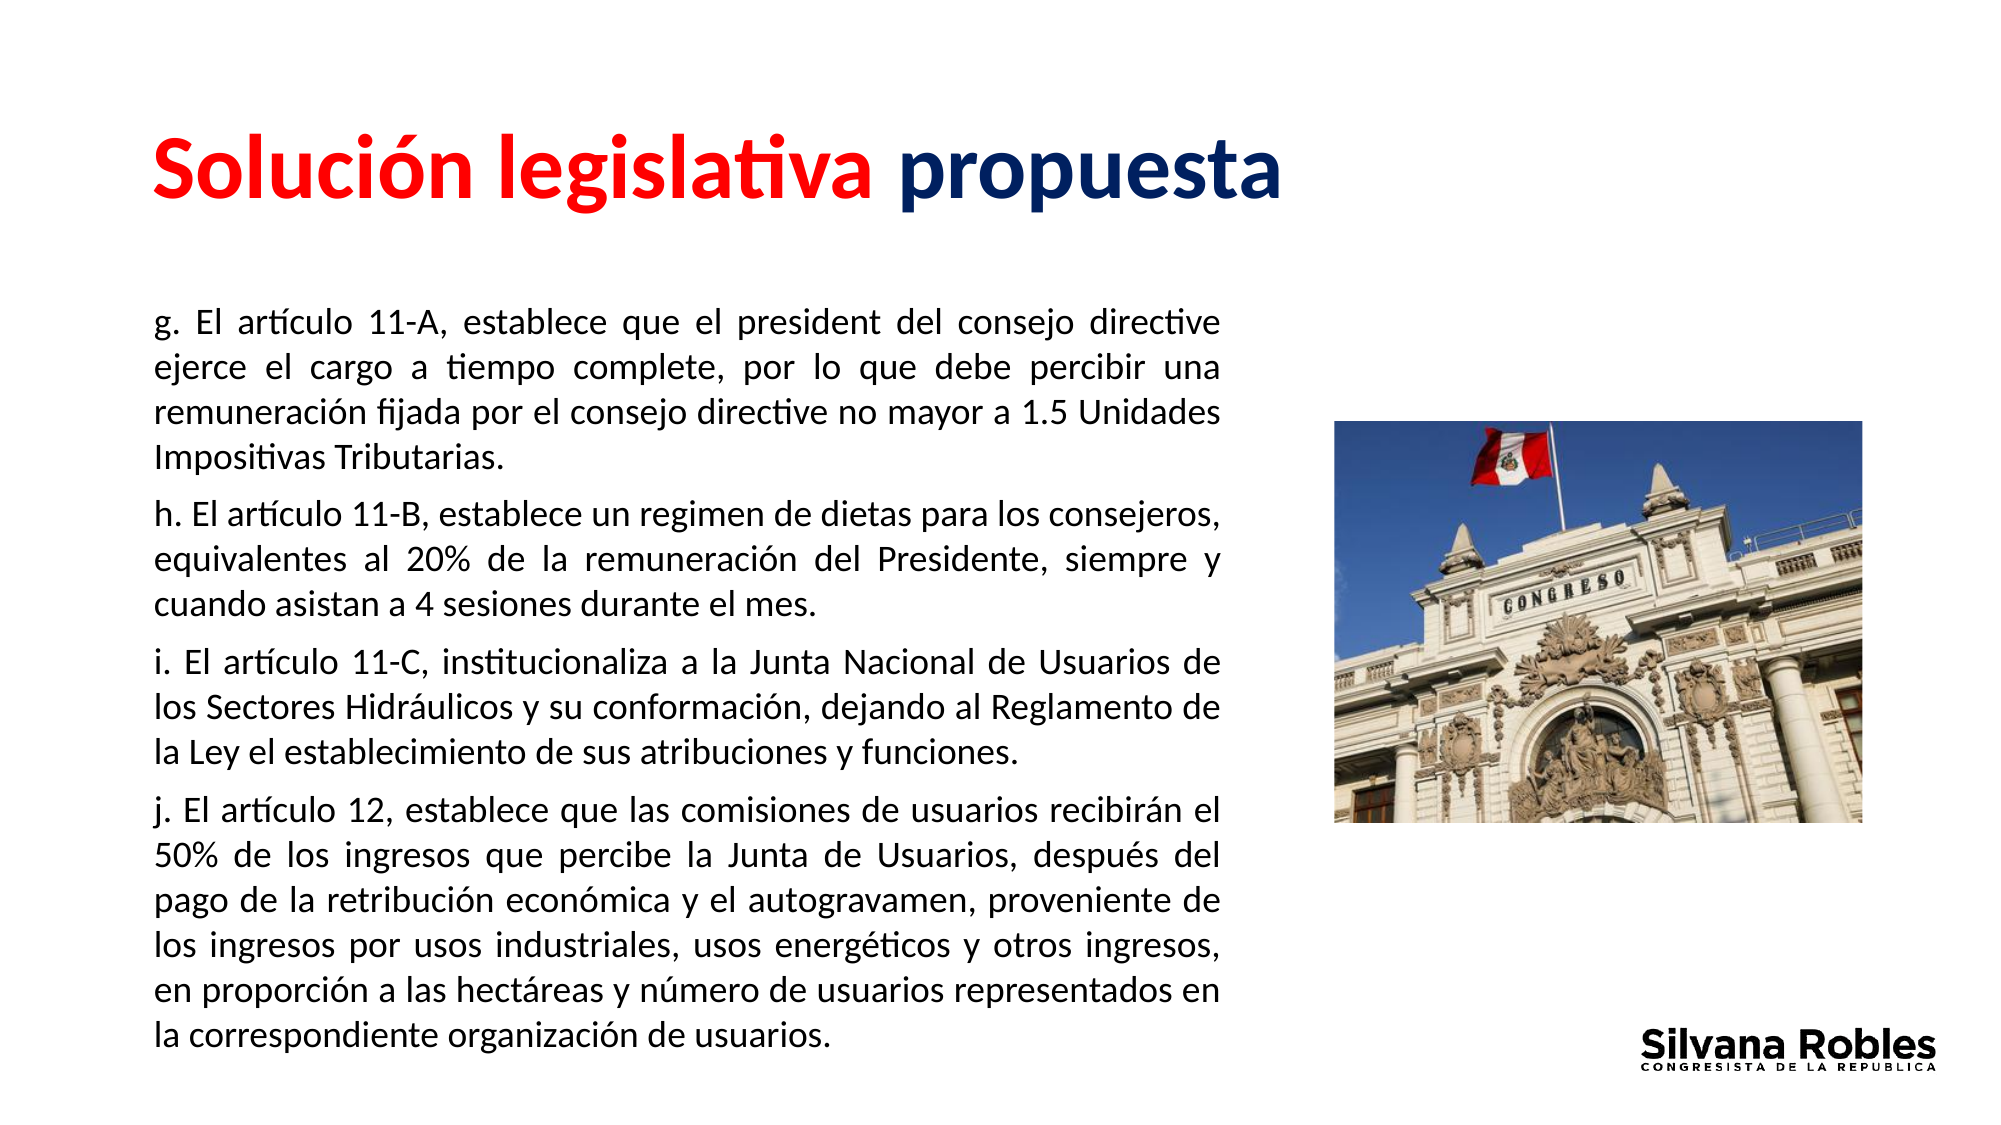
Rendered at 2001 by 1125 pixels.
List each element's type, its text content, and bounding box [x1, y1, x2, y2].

list g. El artículo 11-A, establece que el president del consejo directive ejerce el cargo a tiempo complete, por lo que debe percibir una remuneración fijada por el consejo directive no mayor a 1.5 Unidades Impositivas Tributarias. h. El artículo 11-B, establece un regimen de dietas para los consejeros, equivalentes al 20% de la remuneración del Presidente, siempre y cuando asistan a 4 sesiones durante el mes. i. El artículo 11-C, institucionaliza a la Junta Nacional de Usuarios de los Sectores Hidráulicos y su conformación, dejando al Reglamento de la Ley el establecimiento de sus atribuciones y funciones. j. El artículo 12, establece que las comisiones de usuarios recibirán el 50% de los ingresos que percibe la Junta de Usuarios, después del pago de la retribución económica y el autogravamen, proveniente de los ingresos por usos industriales, usos energéticos y otros ingresos, en proporción a las hectáreas y número de usuarios representados en la correspondiente organización de usuarios. [137, 286, 1238, 1066]
picture [1334, 421, 1863, 824]
title Solución legislativa propuesta [137, 59, 1889, 278]
picture [1638, 1017, 1947, 1083]
